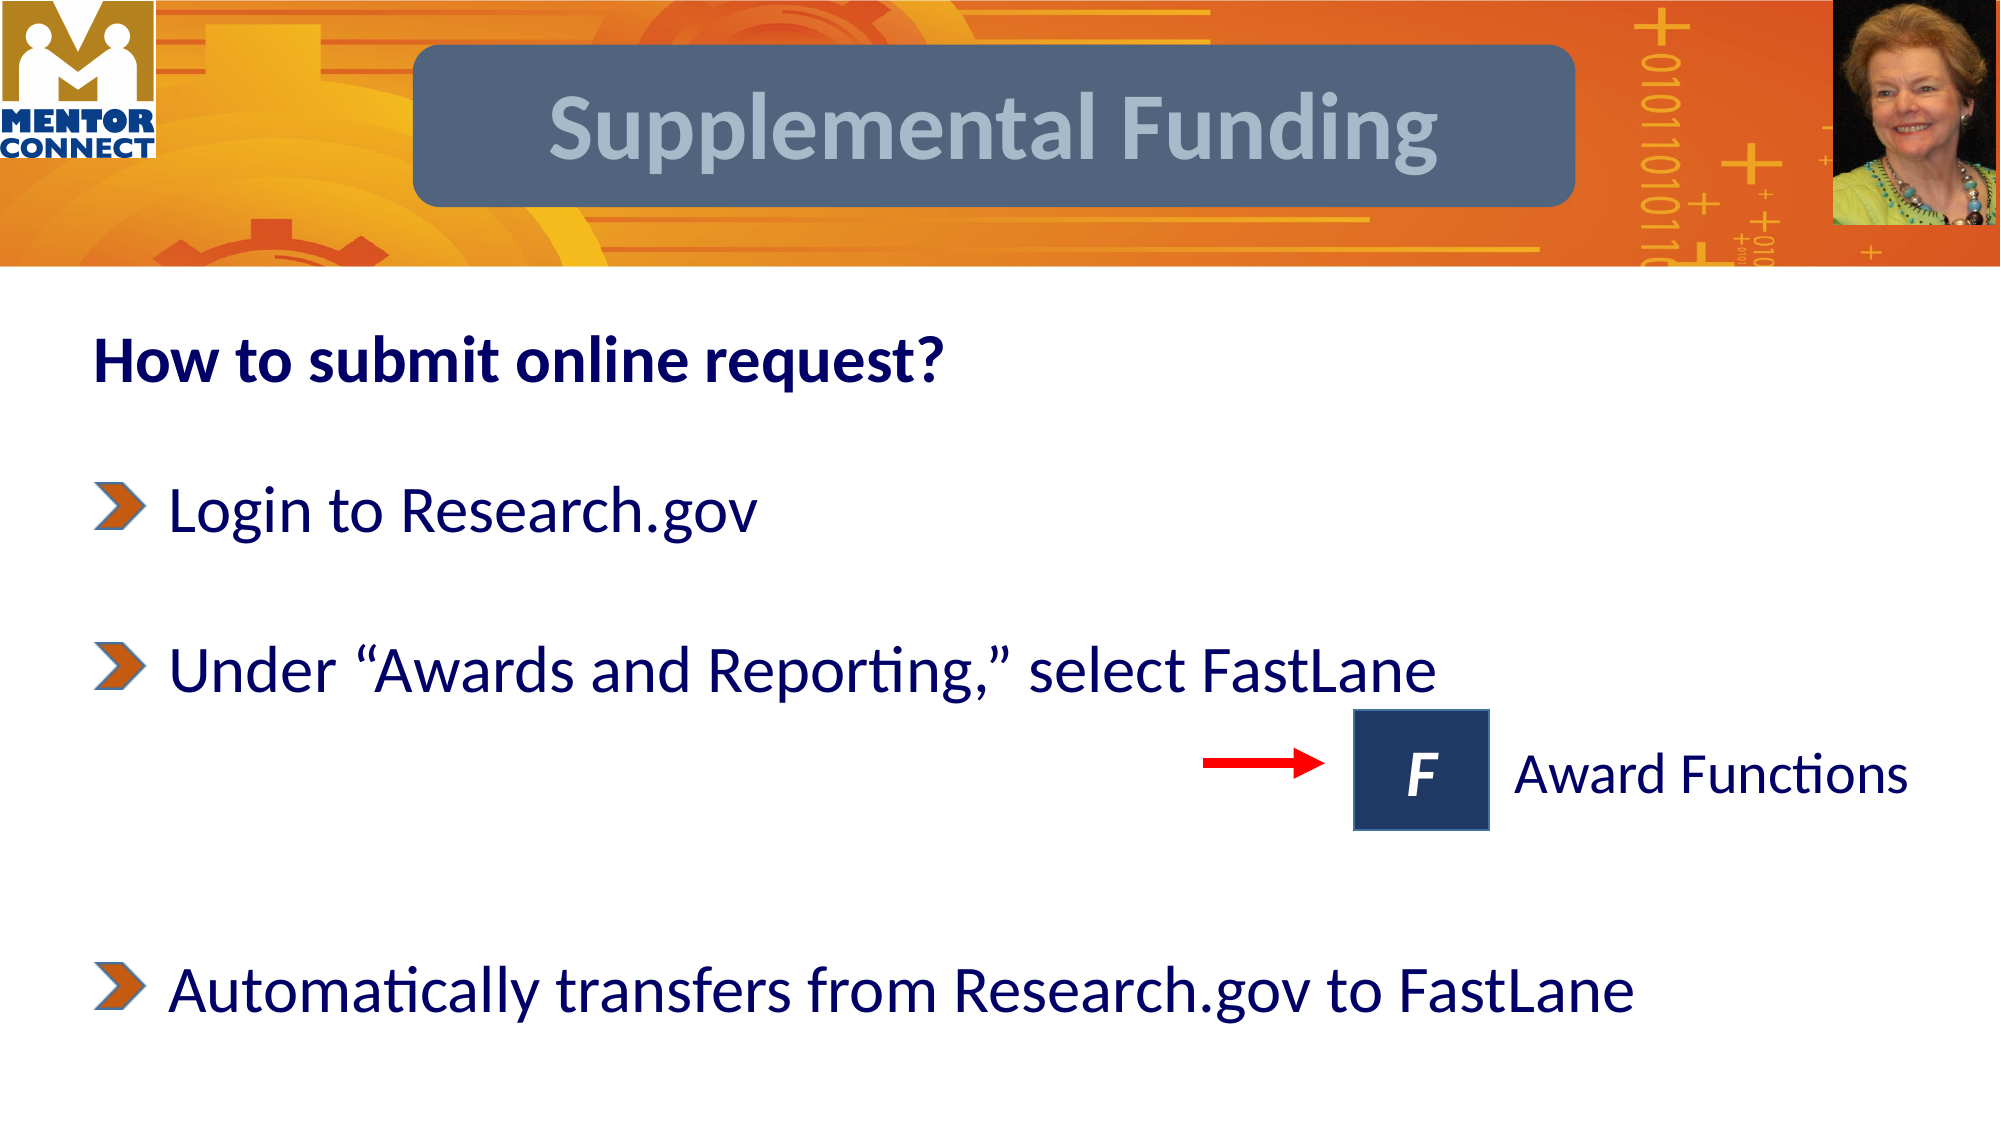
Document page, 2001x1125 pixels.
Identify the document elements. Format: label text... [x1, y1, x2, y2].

picture [0, 0, 2000, 267]
picture [93, 962, 147, 1010]
picture [93, 482, 147, 530]
picture [93, 642, 147, 690]
text_box Award Functions [1500, 727, 1996, 813]
text_box How to submit online request? Login to Research.gov Under “Awards and Reporting,” select FastLane Automatically transfers from Research.gov to FastLane [78, 308, 1892, 1125]
text_box F [1353, 709, 1490, 831]
